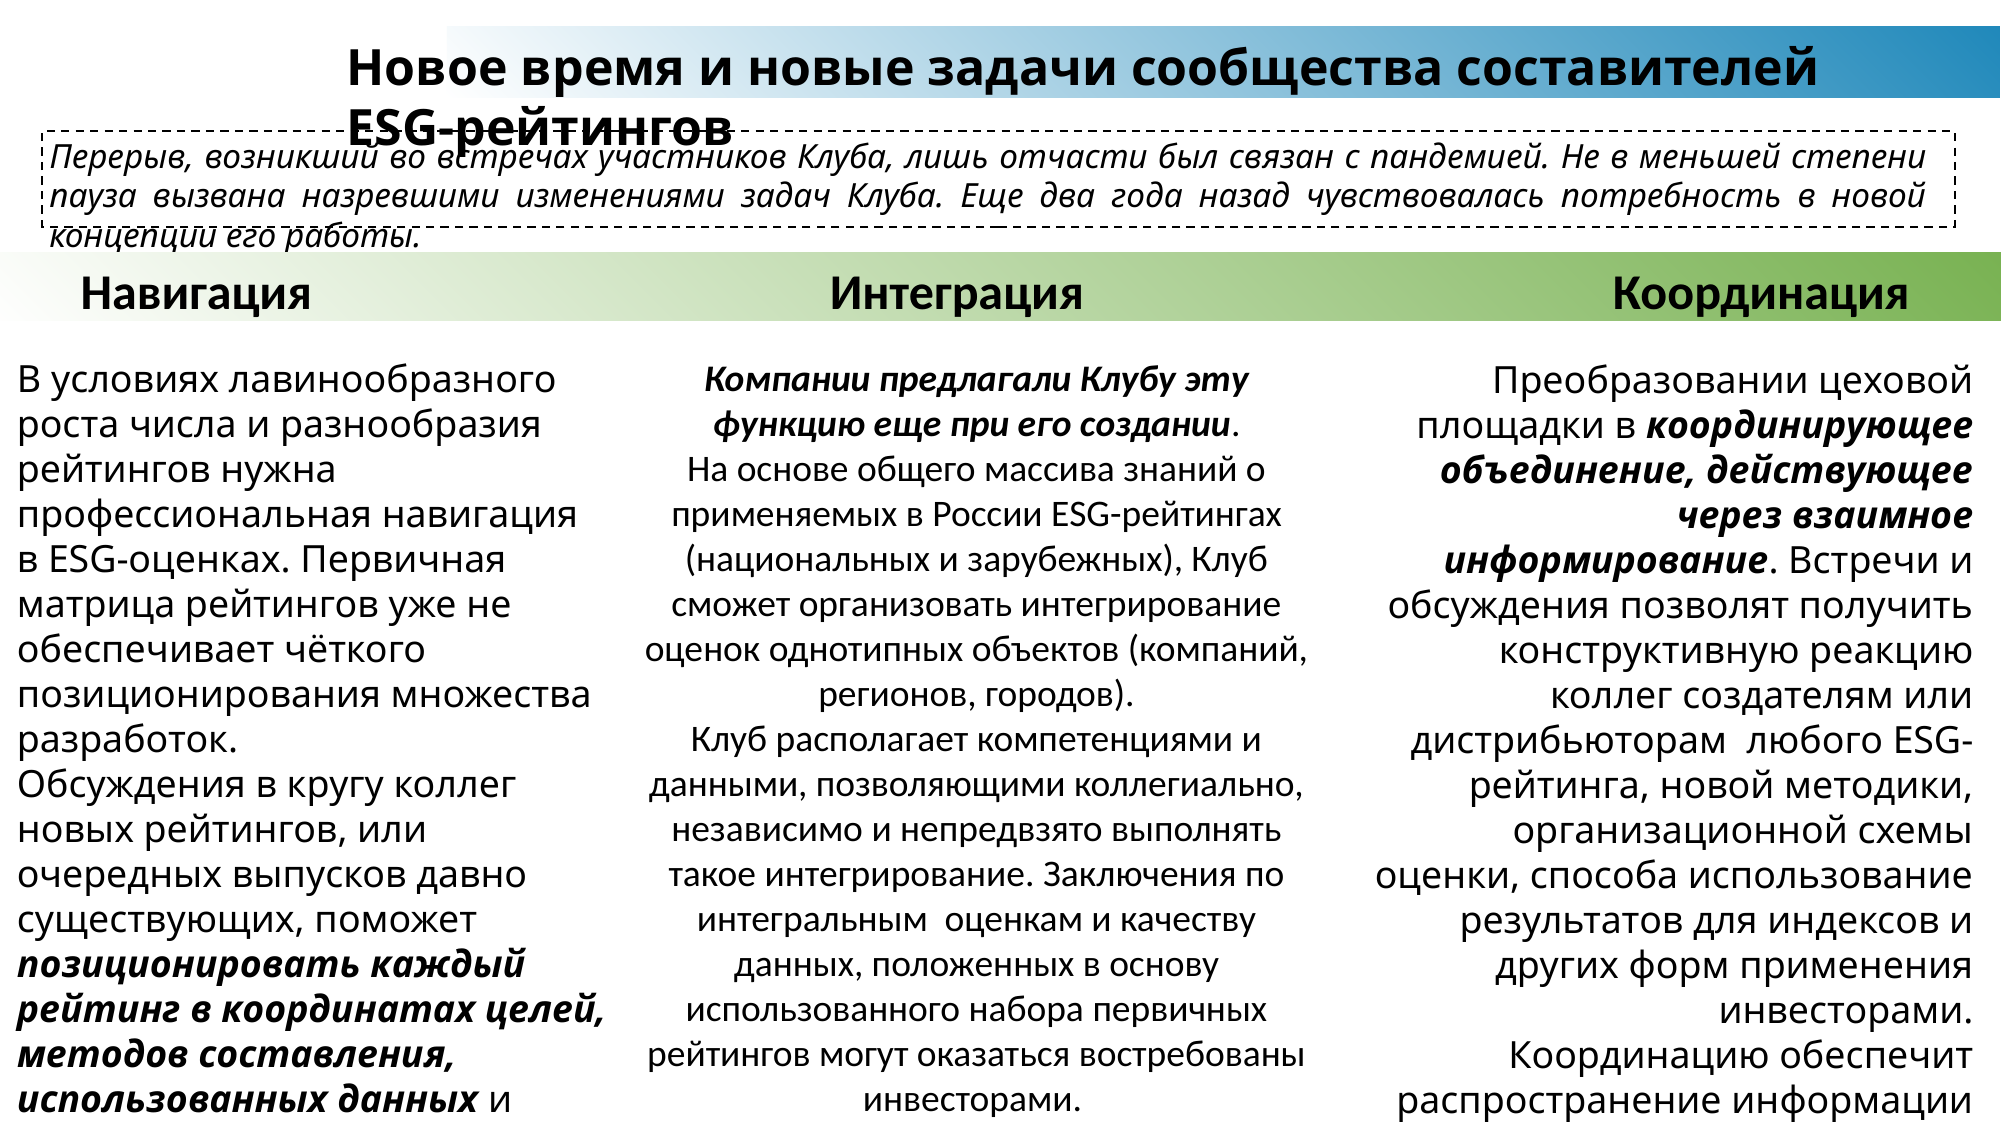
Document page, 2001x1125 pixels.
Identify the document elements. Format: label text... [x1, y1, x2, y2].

text_box [1944, 130, 1956, 228]
text_box Навигация Интеграция Координация [65, 252, 2000, 328]
text_box Компании предлагали Клубу эту функцию еще при его создании. На основе общего массива знаний о применяемых в России ESG-рейтингах (национальных и зарубежных), Клуб сможет организовать интегрирование оценок однотипных объектов (компаний, регионов, городов). Клуб располагает компетенциями и данными, позволяющими коллегиально, независимо и непредвзято выполнять такое интегрирование. Заключения по интегральным оценкам и качеству данных, положенных в основу использованного набора первичных рейтингов могут оказаться востребованы инвесторами. [615, 346, 1338, 1125]
text_box В условиях лавинообразного роста числа и разнообразия рейтингов нужна профессиональная навигация в ESG-оценках. Первичная матрица рейтингов уже не обеспечивает чёткого позиционирования множества разработок. Обсуждения в кругу коллег новых рейтингов, или очередных выпусков давно существующих, поможет позиционировать каждый рейтинг в координатах целей, методов составления, использованных данных и других особенностей его создания. [2, 348, 615, 1125]
text_box Преобразовании цеховой площадки в координирующее объединение, действующее через взаимное информирование. Встречи и обсуждения позволят получить конструктивную реакцию коллег создателям или дистрибьюторам любого ESG-рейтинга, новой методики, организационной схемы оценки, способа использование результатов для индексов и других форм применения инвесторами. Координацию обеспечит распространение информации о состоявшихся обсуждениях среди всех участников сообщества, в т.ч. пропустивших конкретную встречу. [1355, 348, 1989, 1125]
text_box Новое время и новые задачи сообщества составителей ESG-рейтингов [331, 28, 1944, 164]
text_box [446, 25, 2000, 99]
text_box Перерыв, возникший во встречах участников Клуба, лишь отчасти был связан с пандемией. Не в меньшей степени пауза вызвана назревшими изменениями задач Клуба. Еще два года назад чувствовалась потребность в новой концепции его работы. [34, 127, 1944, 251]
text_box [0, 251, 2000, 322]
